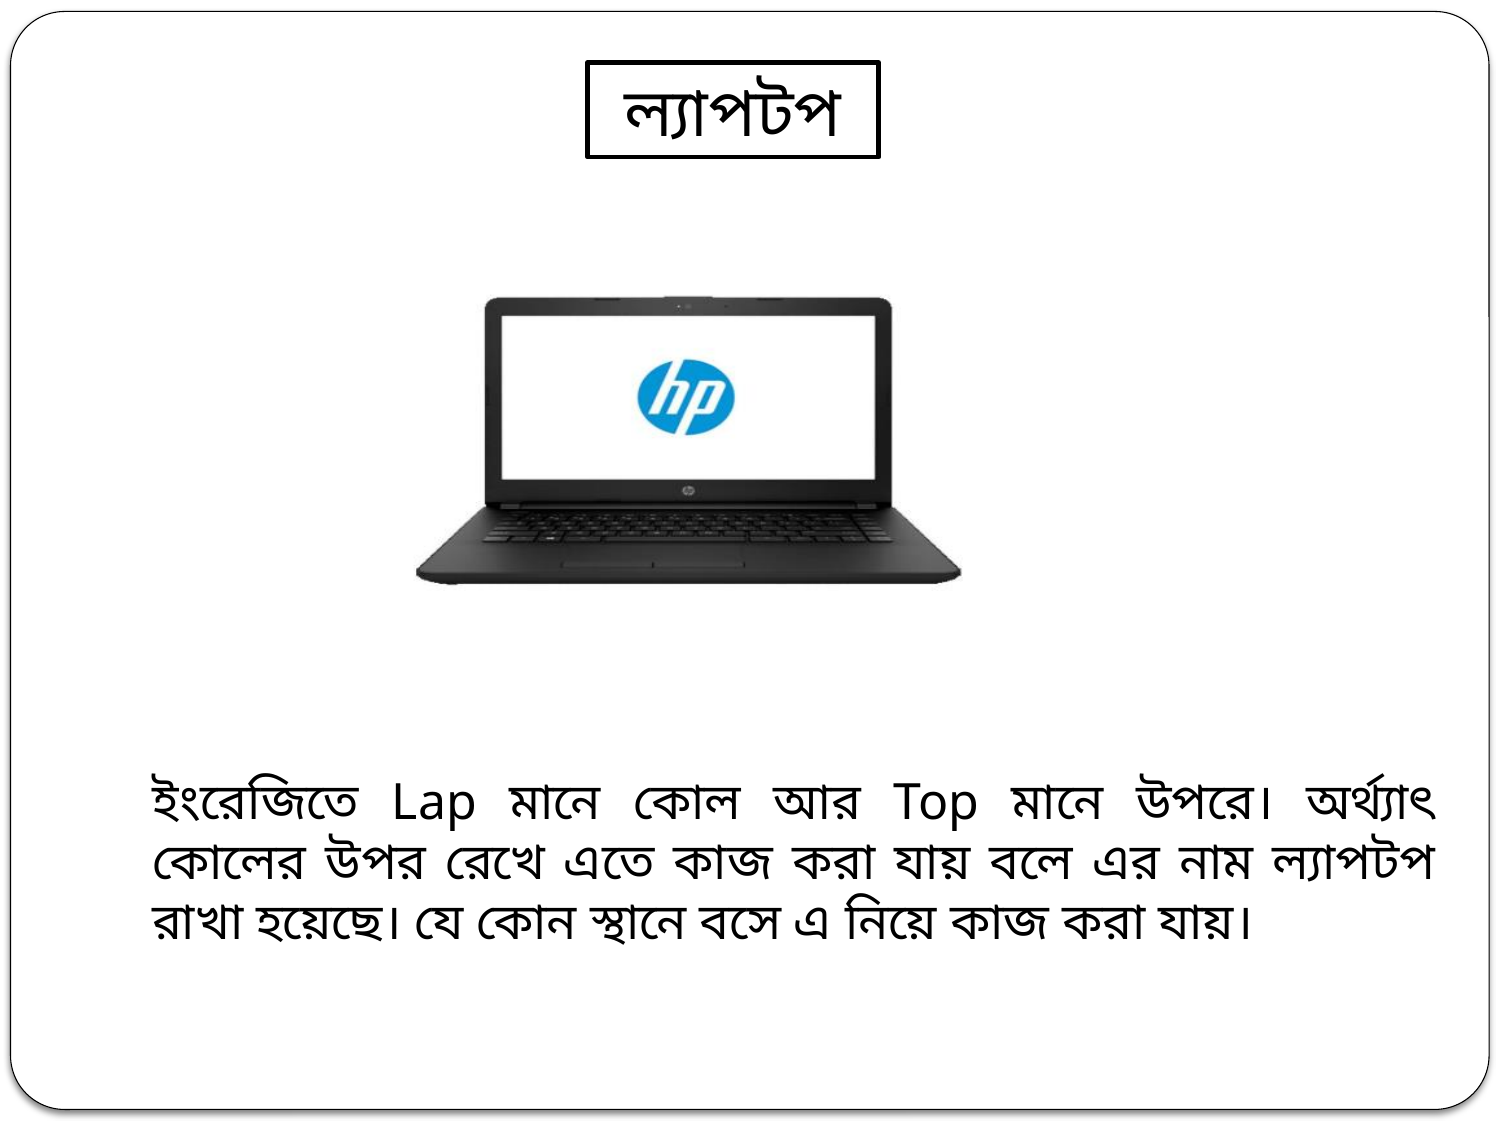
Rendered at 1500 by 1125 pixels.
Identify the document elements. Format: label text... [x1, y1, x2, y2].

text_box ল্যাপটপ [587, 62, 879, 158]
picture [362, 187, 1016, 694]
text_box ইংরেজিতে Lap মানে কোল আর Top মানে উপরে। অর্থ্যাৎ কোলের উপর রেখে এতে কাজ করা যায় বলে এর নাম ল্যাপটপ রাখা হয়েছে। যে কোন স্থানে বসে এ নিয়ে কাজ করা যায়। [137, 762, 1450, 957]
